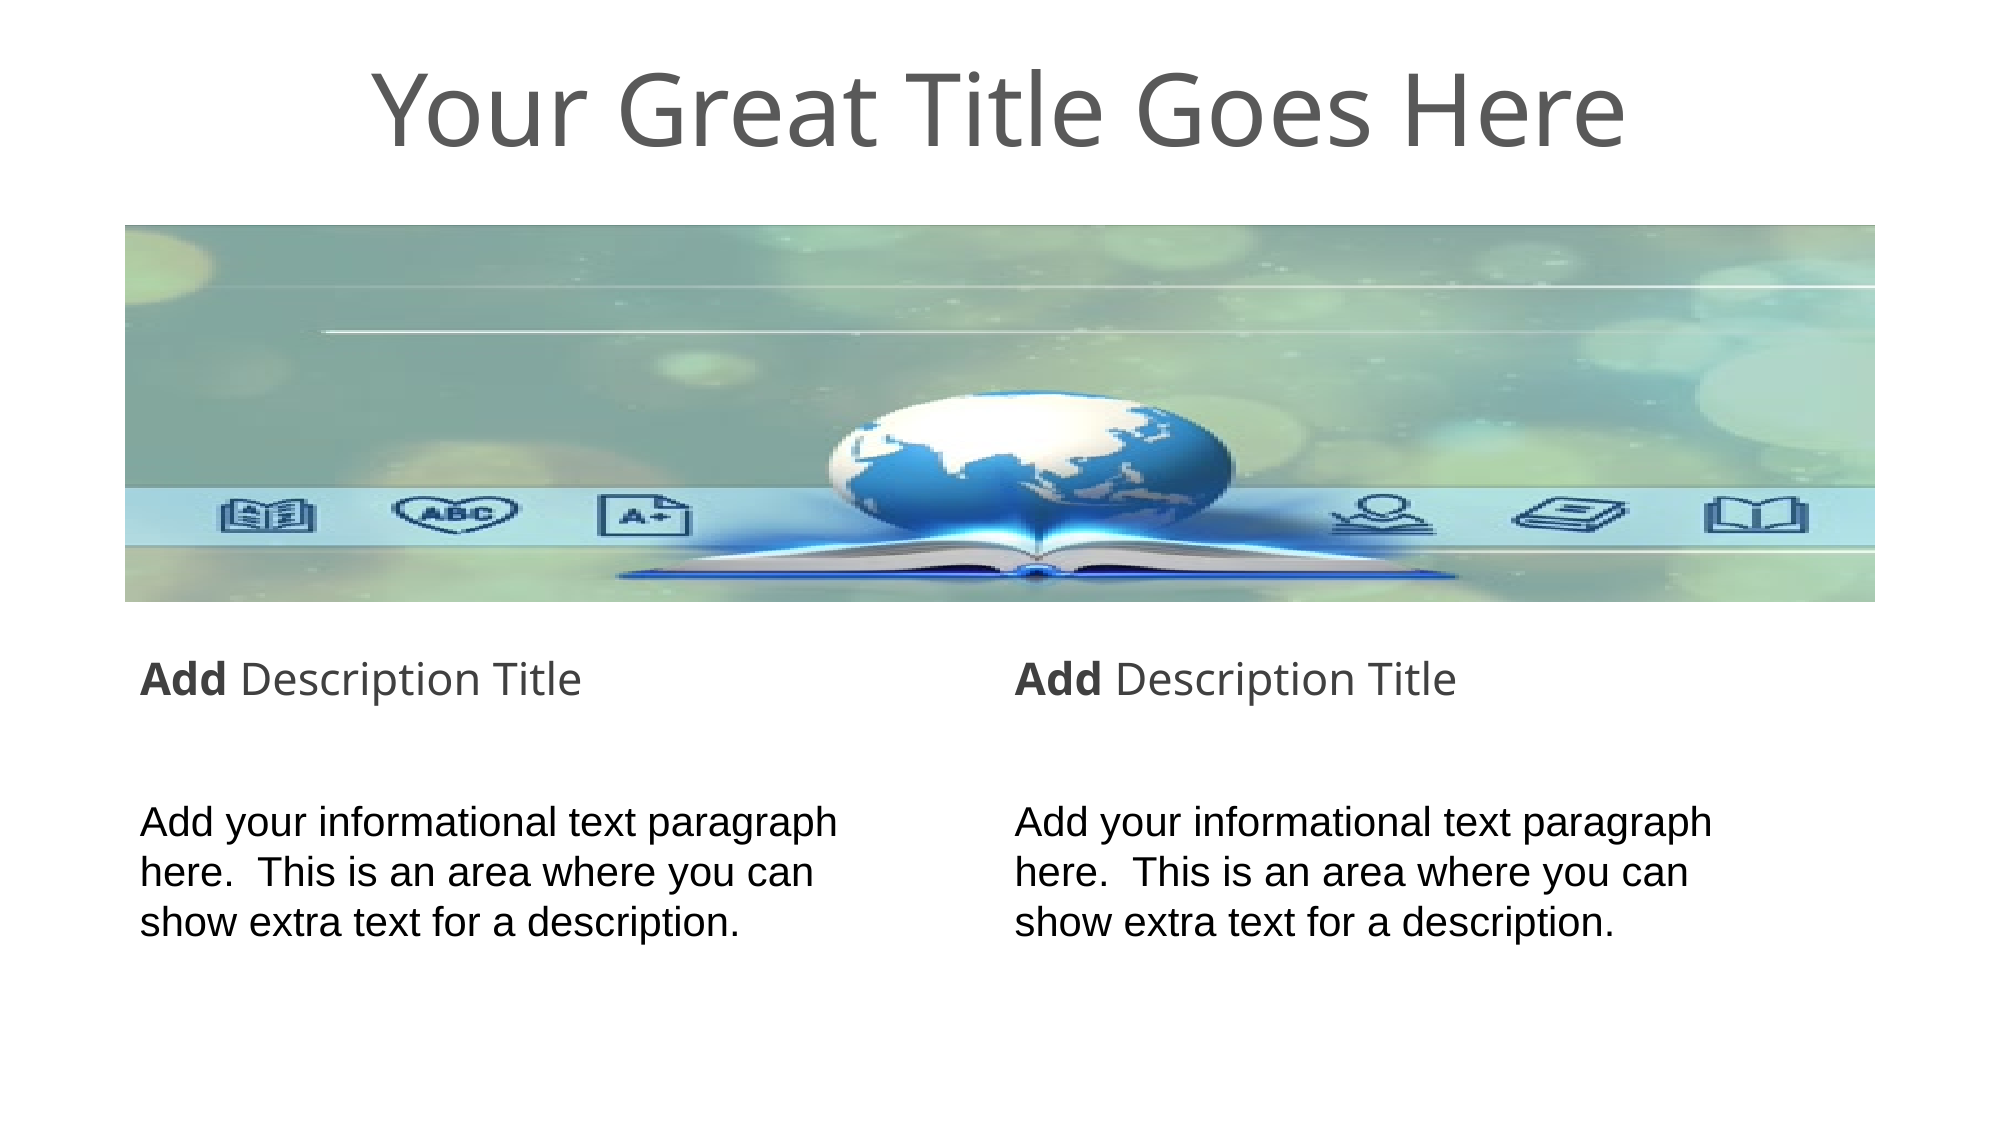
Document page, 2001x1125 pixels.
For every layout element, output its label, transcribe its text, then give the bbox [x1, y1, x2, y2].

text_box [124, 224, 1876, 603]
text_box Add your informational text paragraph here. This is an area where you can show extra text for a description. [999, 787, 1750, 1013]
text_box Add your informational text paragraph here. This is an area where you can show extra text for a description. [124, 787, 875, 1013]
text_box Add Description Title [124, 642, 875, 712]
text_box Add Description Title [999, 642, 1750, 712]
title Your Great Title Goes Here [212, 37, 1788, 175]
